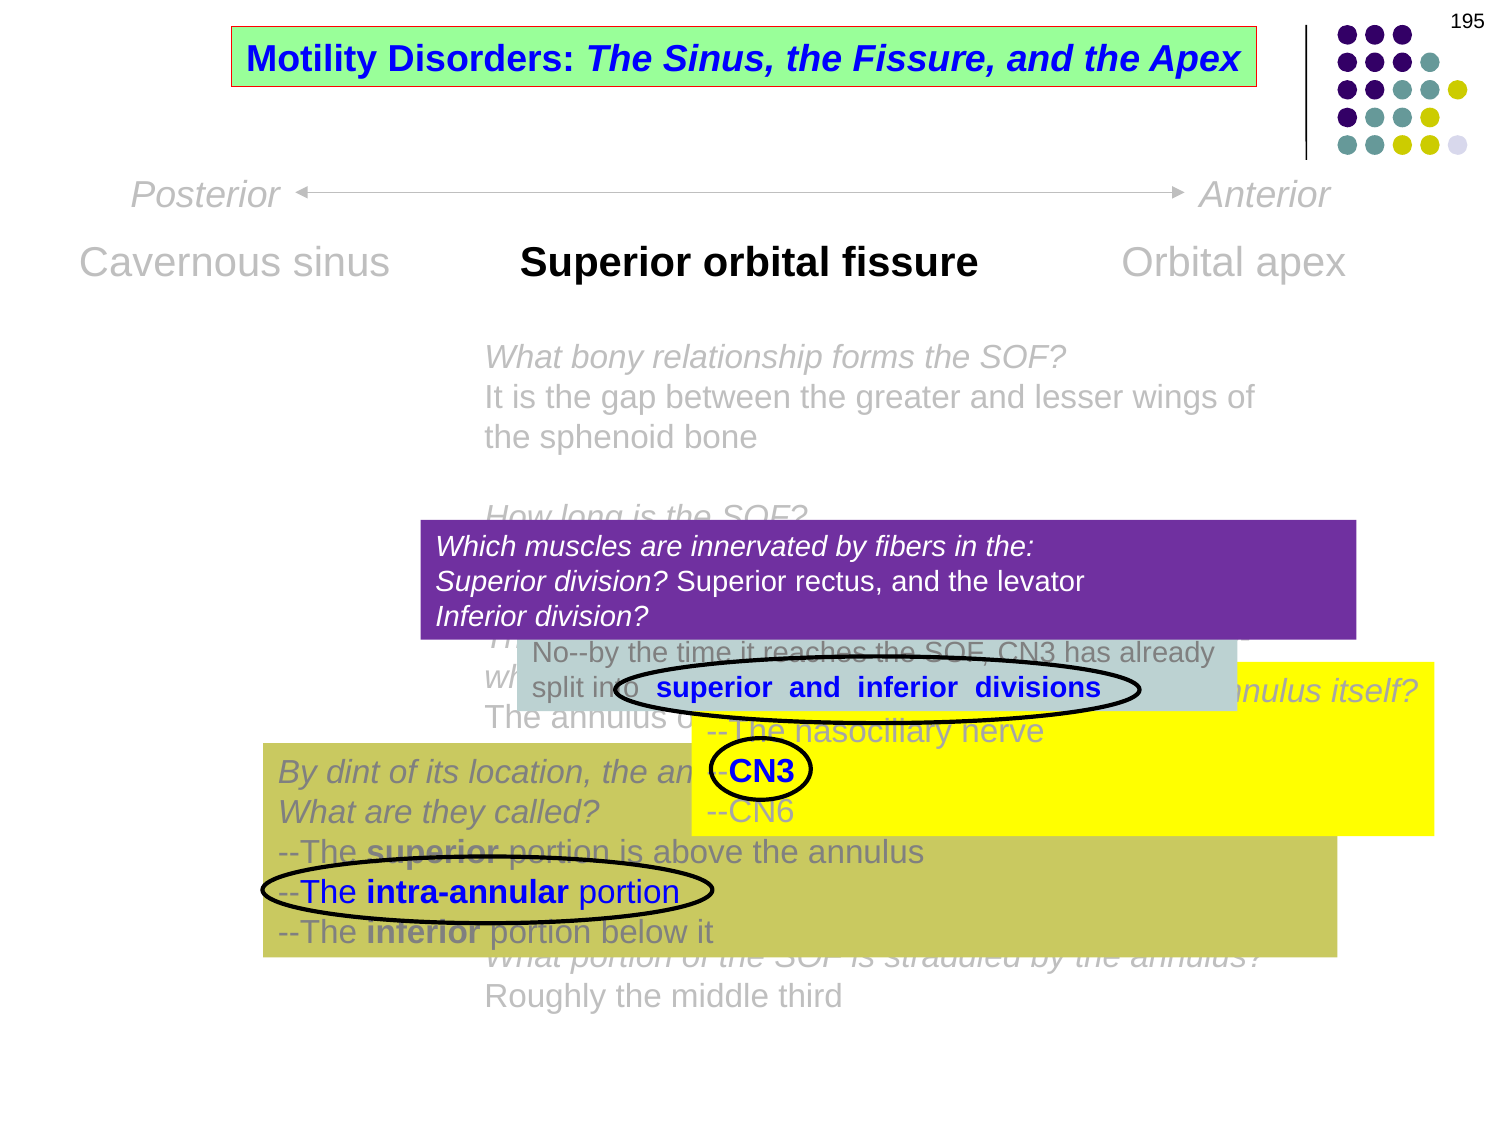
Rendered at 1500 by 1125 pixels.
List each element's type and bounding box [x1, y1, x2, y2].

text_box [115, 160, 1477, 295]
text_box [505, 226, 994, 292]
slide_number [1149, 0, 1500, 75]
text_box [231, 26, 1257, 87]
text_box [260, 328, 1435, 1022]
text_box [64, 226, 406, 292]
